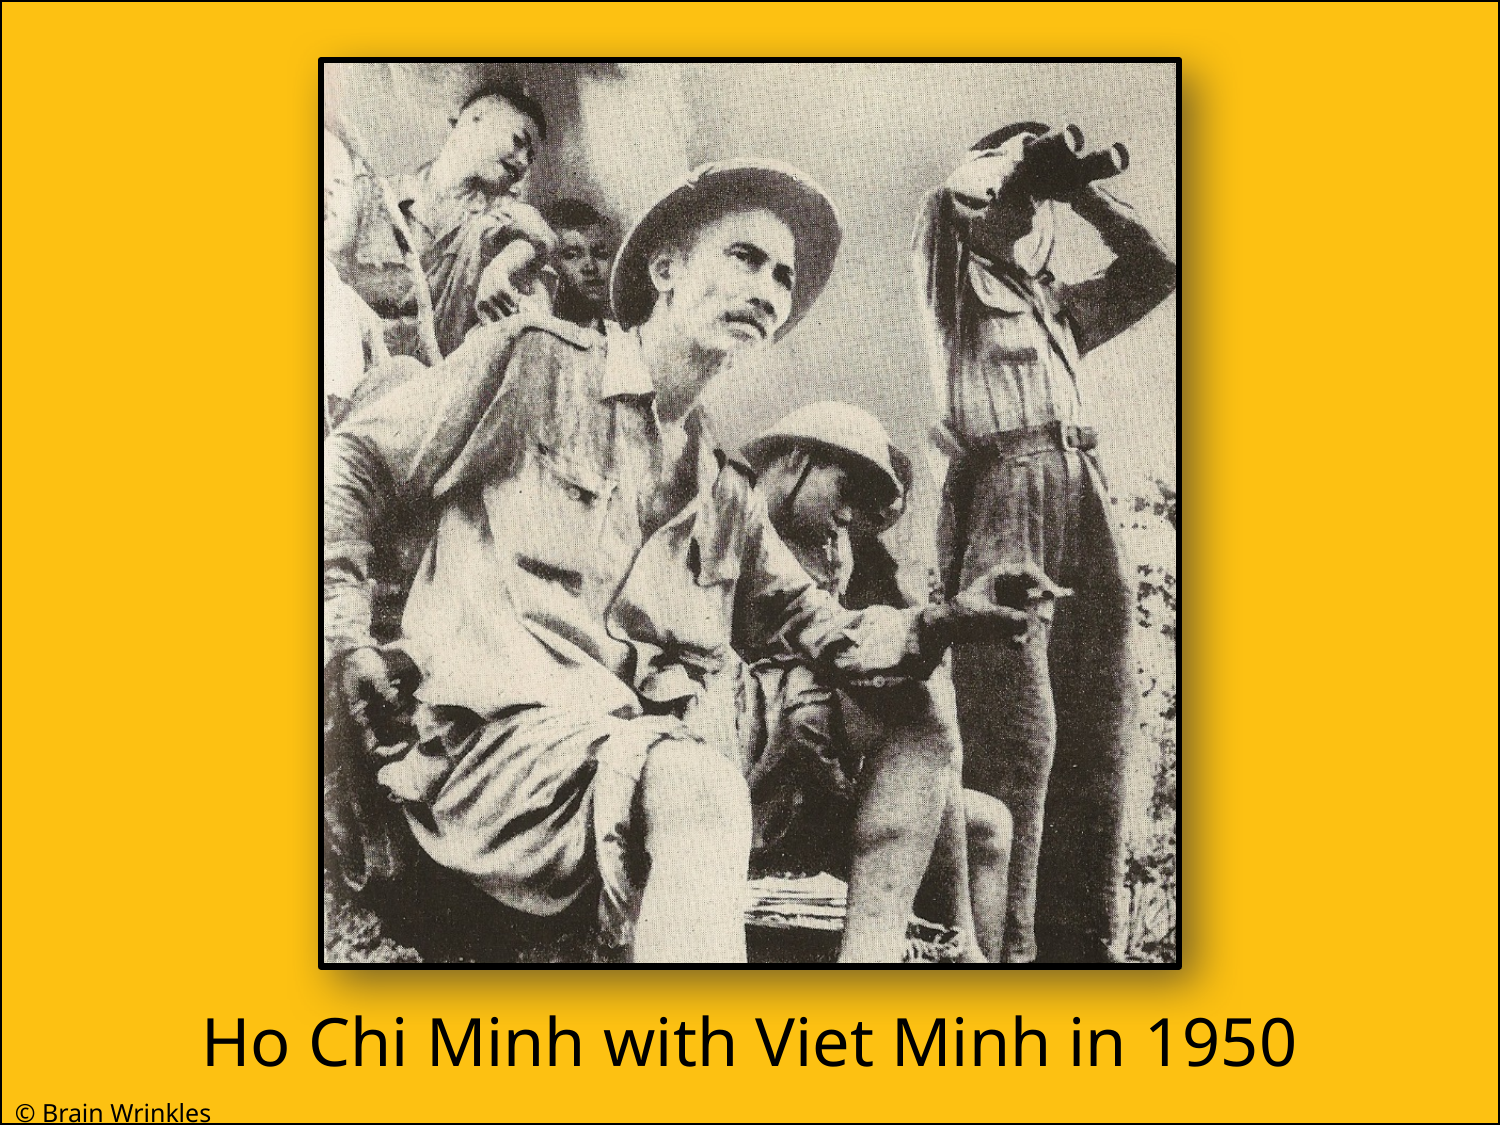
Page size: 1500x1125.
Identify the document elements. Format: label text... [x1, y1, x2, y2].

text_box © Brain Wrinkles [0, 1090, 436, 1125]
text_box [0, 0, 1500, 991]
picture [323, 63, 1177, 964]
text_box Ho Chi Minh with Viet Minh in 1950 [0, 991, 1500, 1087]
text_box [0, 1087, 1500, 1125]
